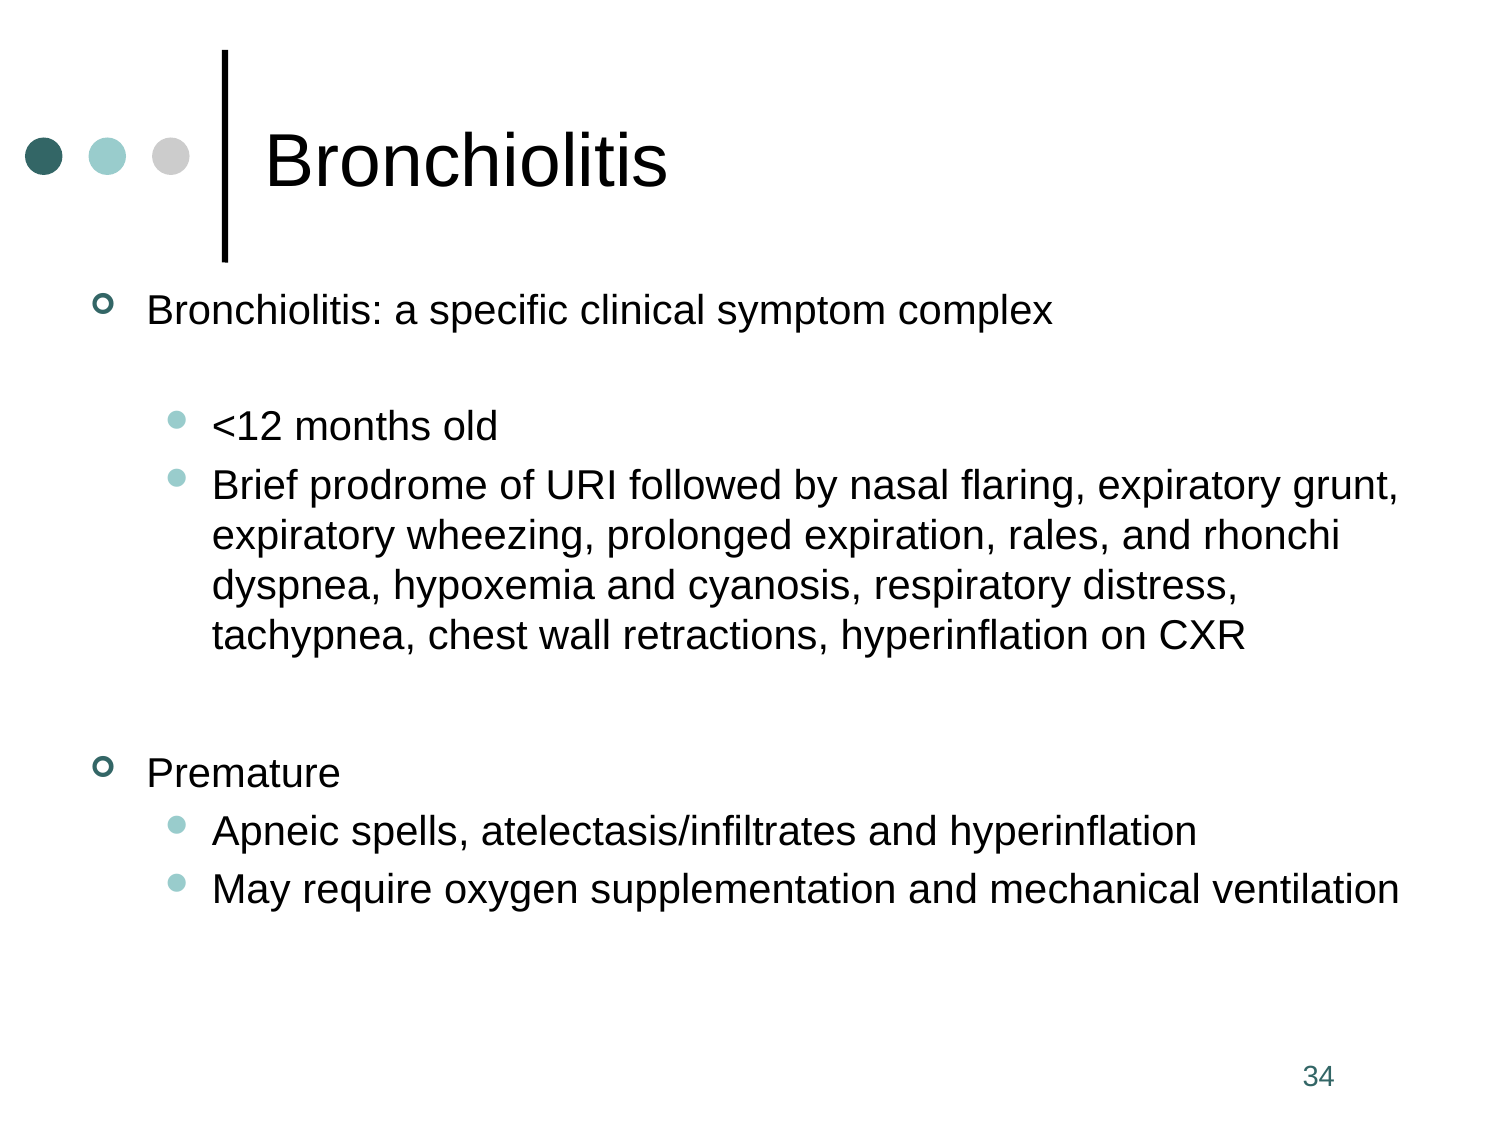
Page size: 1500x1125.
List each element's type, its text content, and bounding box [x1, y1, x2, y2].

list Bronchiolitis: a specific clinical symptom complex <12 months old Brief prodrome of URI followed by nasal flaring, expiratory grunt, expiratory wheezing, prolonged expiration, rales, and rhonchi dyspnea, hypoxemia and cyanosis, respiratory distress, tachypnea, chest wall retractions, hyperinflation on CXR Premature Apneic spells, atelectasis/infiltrates and hyperinflation May require oxygen supplementation and mechanical ventilation [74, 274, 1451, 1076]
title Bronchiolitis [249, 30, 1401, 274]
slide_number 34 [1287, 1049, 1500, 1125]
